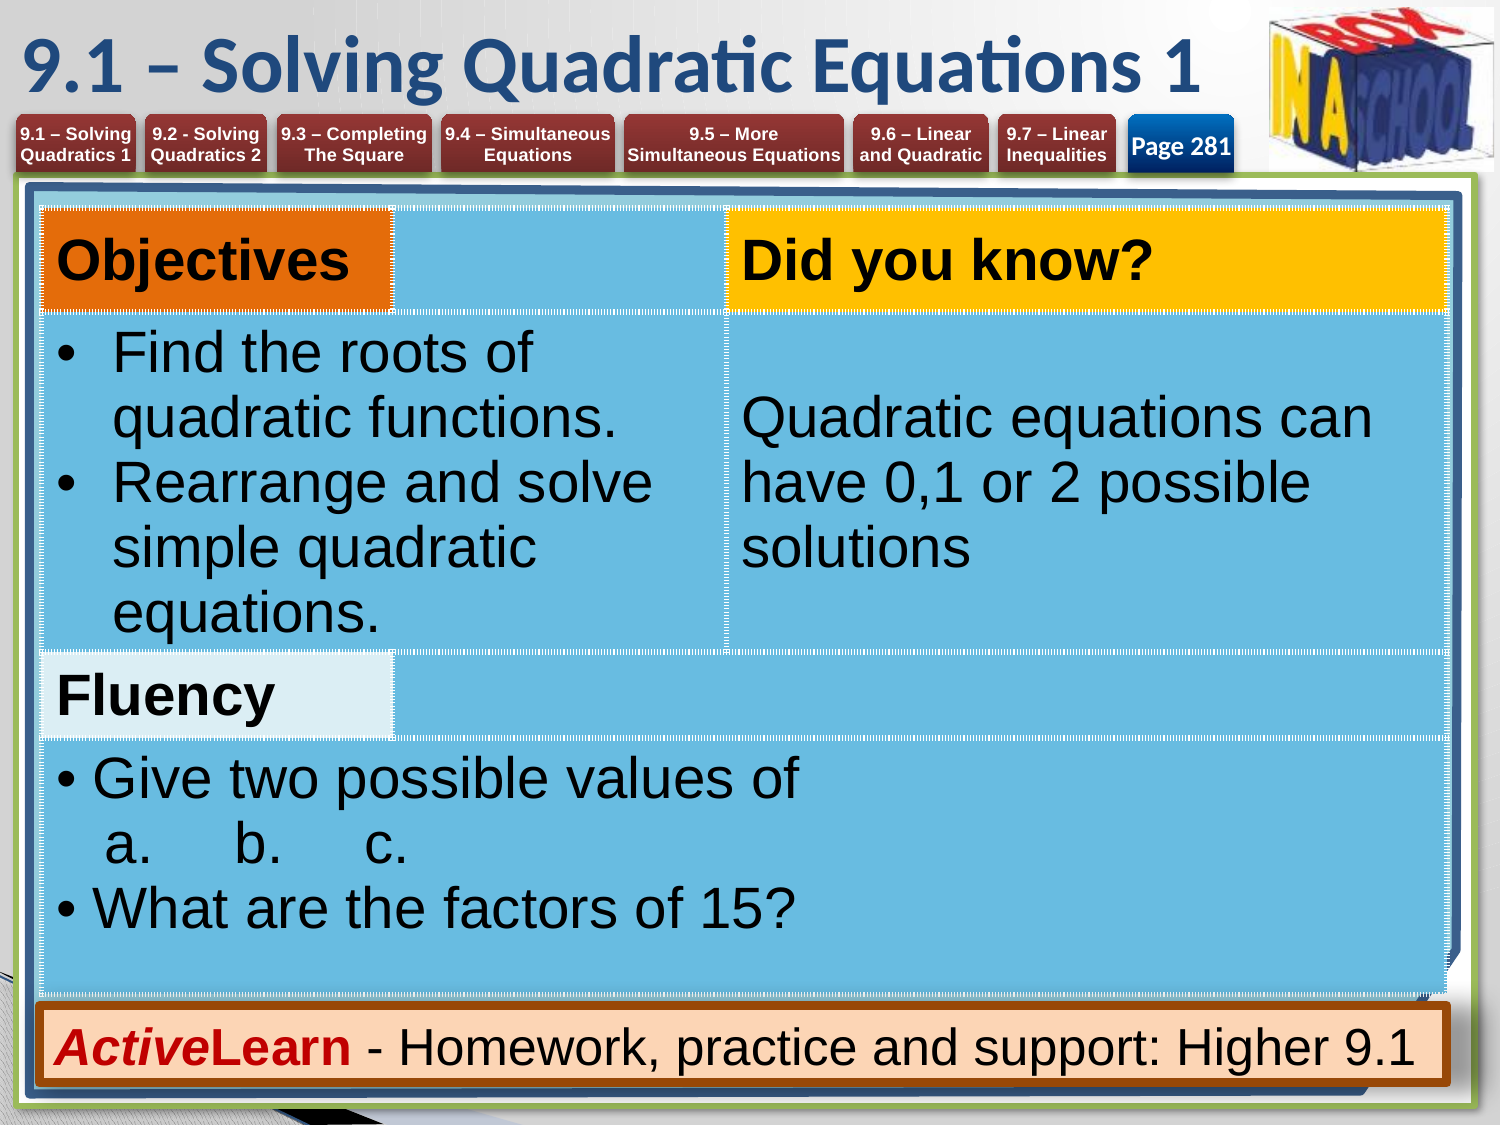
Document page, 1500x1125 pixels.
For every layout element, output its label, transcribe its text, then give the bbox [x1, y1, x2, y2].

title 9.1 – Solving Quadratic Equations 1 [5, 7, 1247, 114]
text_box ActiveLearn - Homework, practice and support: Higher 9.1 [35, 1001, 1451, 1087]
picture [1269, 7, 1495, 172]
text_box Page 281 [1127, 114, 1235, 173]
picture [281, 1114, 303, 1125]
